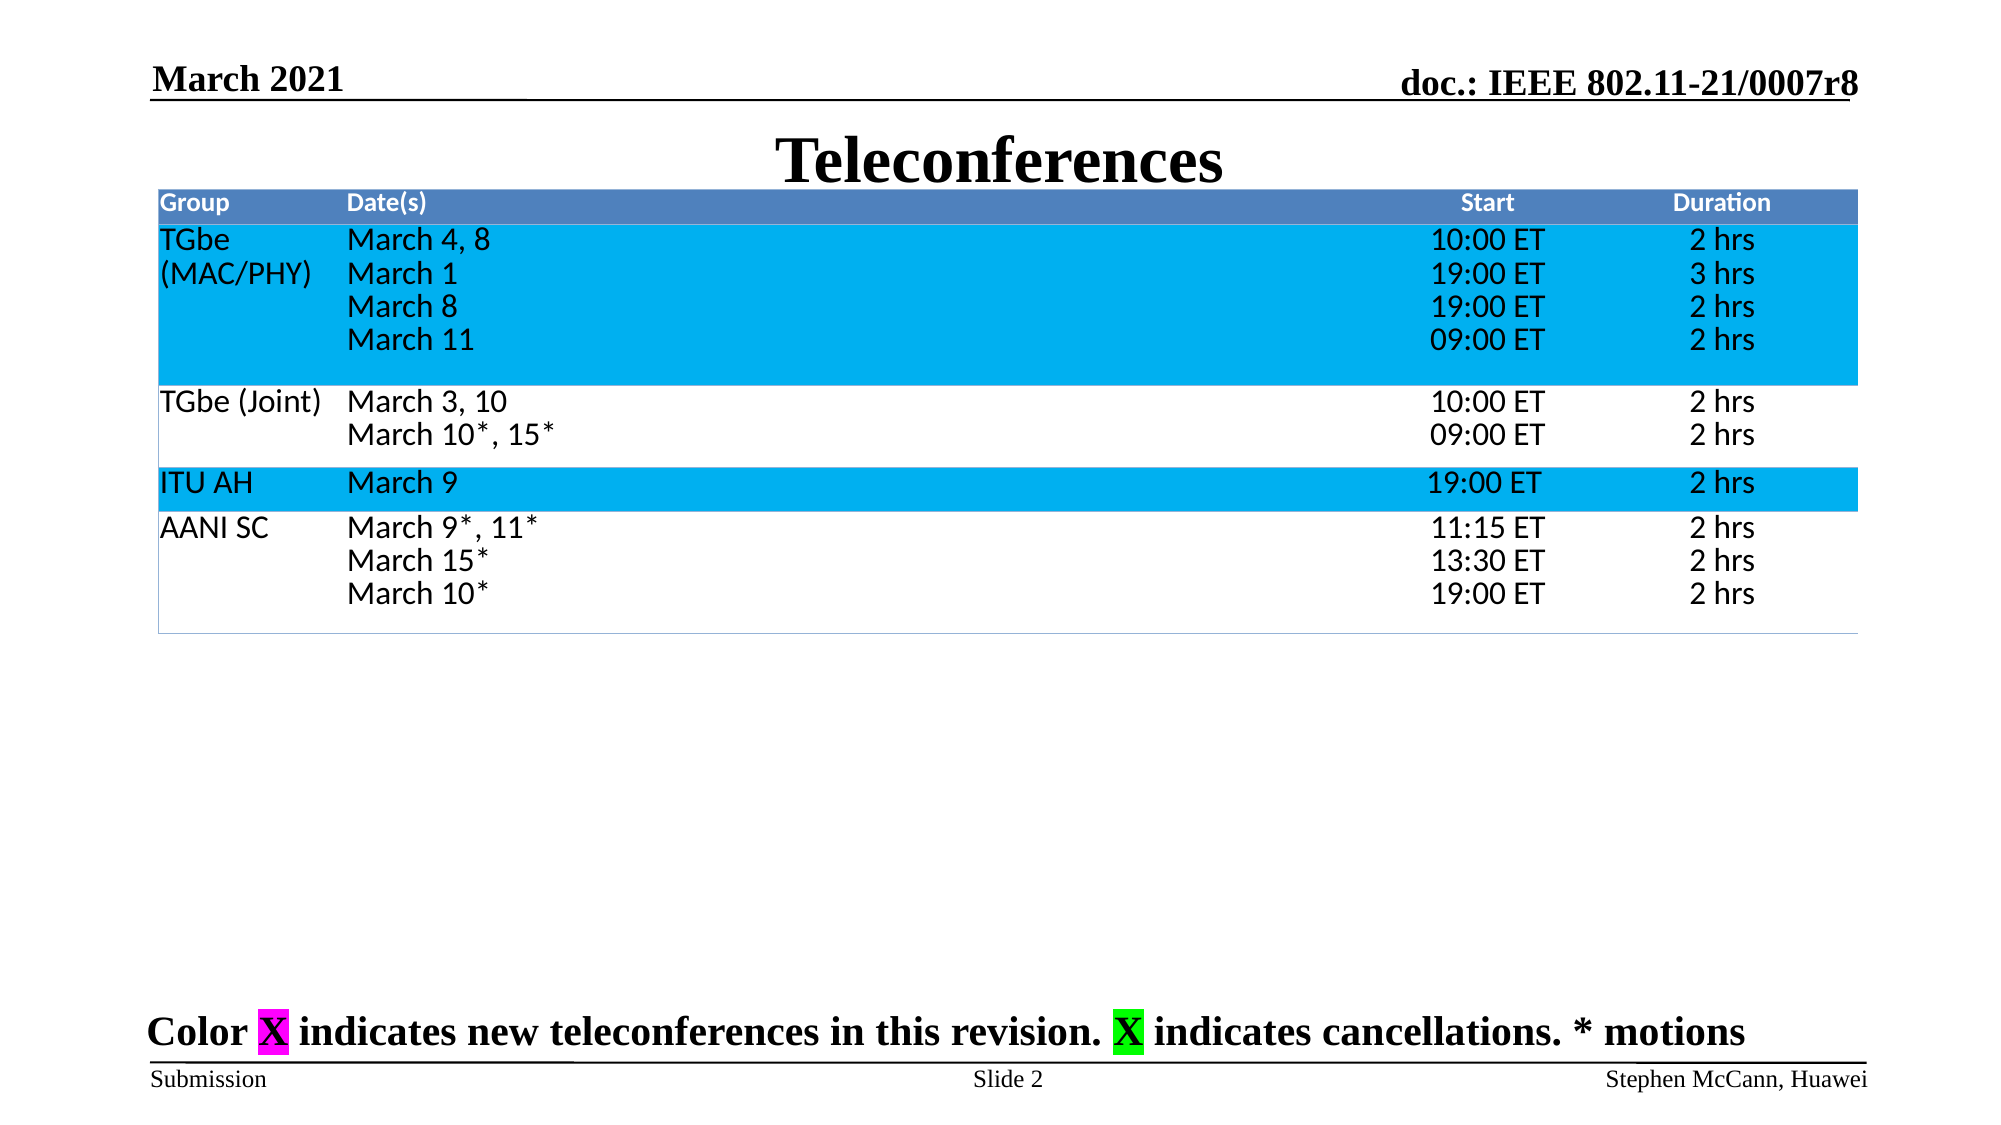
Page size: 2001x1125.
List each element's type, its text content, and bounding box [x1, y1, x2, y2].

table_header Duration [1587, 190, 1858, 224]
table_cell March 9 [345, 468, 1389, 511]
table_cell ITU AH [159, 468, 345, 511]
table_cell 2 hrs 2 hrs 2 hrs [1587, 512, 1858, 633]
table_cell 19:00 ET [1389, 468, 1587, 511]
footer Stephen McCann, Huawei [1171, 1062, 1869, 1093]
title Teleconferences [149, 112, 1850, 201]
table_header Group [159, 190, 345, 224]
slide_number Slide 2 [950, 1062, 1067, 1123]
table_cell March 3, 10 March 10*, 15* [345, 386, 1389, 467]
table_cell AANI SC [159, 512, 345, 633]
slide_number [152, 54, 563, 100]
text_box Color X indicates new teleconferences in this revision. X indicates cancellations. * motions [131, 996, 1900, 1062]
table_cell 11:15 ET 13:30 ET 19:00 ET [1389, 512, 1587, 633]
table_cell 2 hrs 3 hrs 2 hrs 2 hrs [1587, 225, 1858, 385]
table_cell TGbe (Joint) [159, 386, 345, 467]
table_cell 10:00 ET 19:00 ET 19:00 ET 09:00 ET [1389, 225, 1587, 385]
table_header Date(s) [345, 190, 1389, 224]
table_cell 10:00 ET 09:00 ET [1389, 386, 1587, 467]
table_cell TGbe (MAC/PHY) [159, 225, 345, 385]
table_header Start [1389, 190, 1587, 224]
table_cell 2 hrs [1587, 468, 1858, 511]
table_cell March 9*, 11* March 15* March 10* [345, 512, 1389, 633]
table_cell March 4, 8 March 1 March 8 March 11 [345, 225, 1389, 385]
table_cell 2 hrs 2 hrs [1587, 386, 1858, 467]
